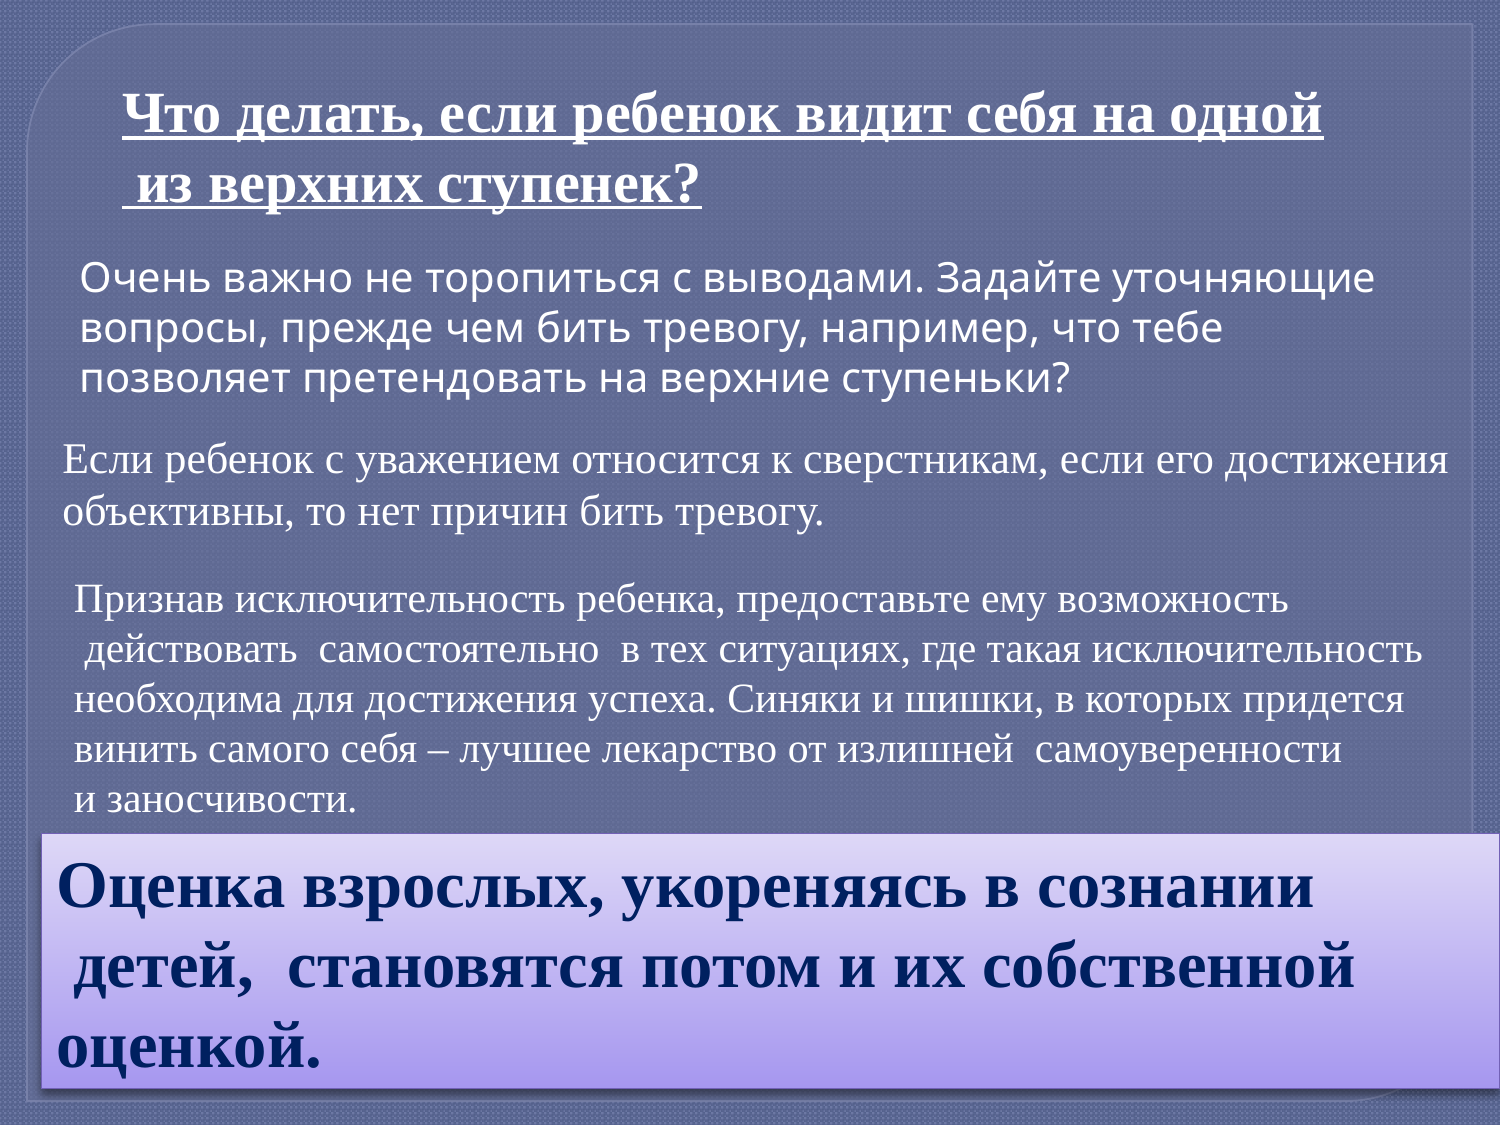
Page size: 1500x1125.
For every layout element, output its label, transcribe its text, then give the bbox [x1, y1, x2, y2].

text_box Что делать, если ребенок видит себя на одной из верхних ступенек? [107, 67, 1339, 222]
text_box Очень важно не торопиться с выводами. Задайте уточняющие вопросы, прежде чем бить тревогу, например, что тебе позволяет претендовать на верхние ступеньки? [64, 243, 1412, 409]
text_box Если ребенок с уважением относится к сверстникам, если его достижения объективны, то нет причин бить тревогу. [47, 421, 1476, 542]
text_box Признав исключительность ребенка, предоставьте ему возможность действовать самостоятельно в тех ситуациях, где такая исключительность необходима для достижения успеха. Синяки и шишки, в которых придется винить самого себя – лучшее лекарство от излишней самоуверенности и заносчивости. [59, 563, 1450, 829]
text_box Оценка взрослых, укореняясь в сознании детей, становятся потом и их собственной оценкой. [41, 833, 1500, 1089]
